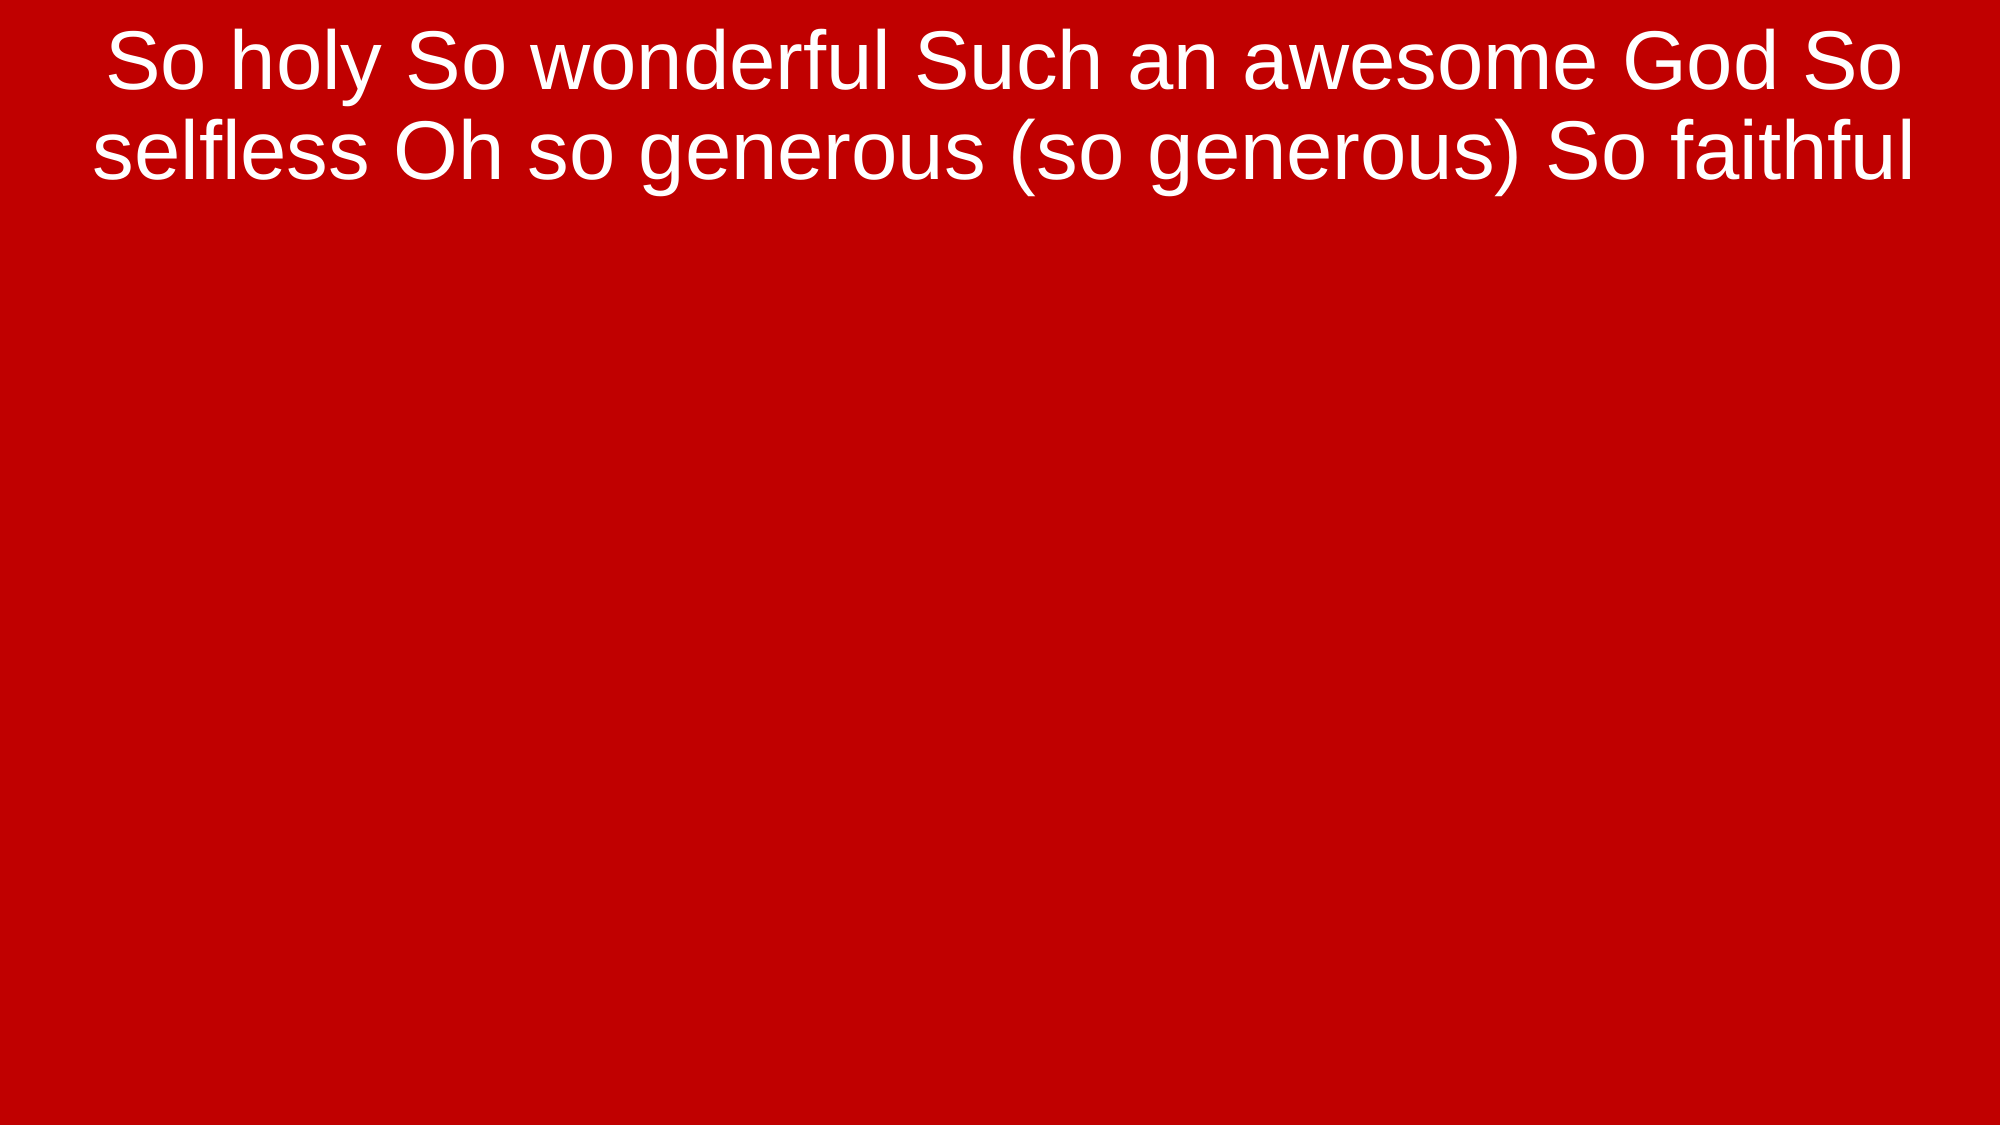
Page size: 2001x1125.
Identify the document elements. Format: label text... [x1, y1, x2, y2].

list So holy So wonderful Such an awesome God So selfless Oh so generous (so generous) So faithful [10, 9, 2000, 784]
